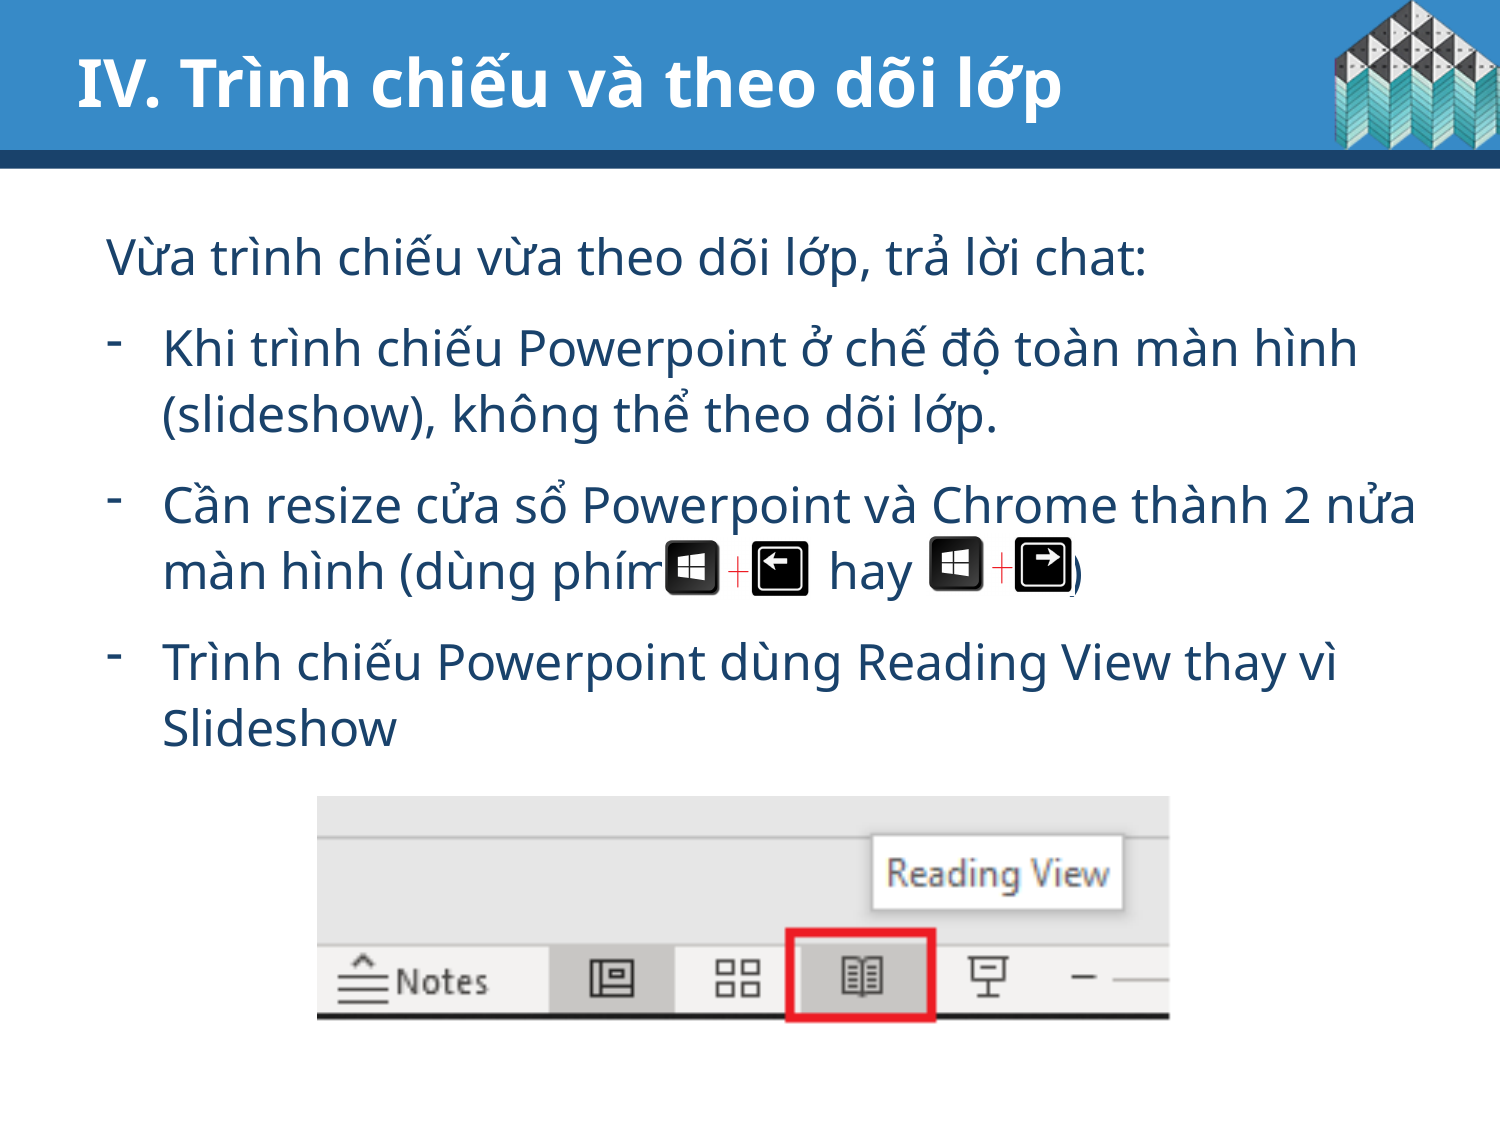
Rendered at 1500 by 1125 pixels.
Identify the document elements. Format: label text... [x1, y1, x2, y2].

text_box Vừa trình chiếu vừa theo dõi lớp, trả lời chat: Khi trình chiếu Powerpoint ở chế độ toàn màn hình (slideshow), không thể theo dõi lớp. Cần resize cửa sổ Powerpoint và Chrome thành 2 nửa màn hình (dùng phím hay ) Trình chiếu Powerpoint dùng Reading View thay vì Slideshow [91, 211, 1463, 764]
picture [317, 796, 1183, 1030]
title IV. Trình chiếu và theo dõi lớp [62, 24, 1463, 138]
picture [926, 533, 1076, 596]
picture [0, 1, 1500, 150]
picture [662, 537, 811, 601]
